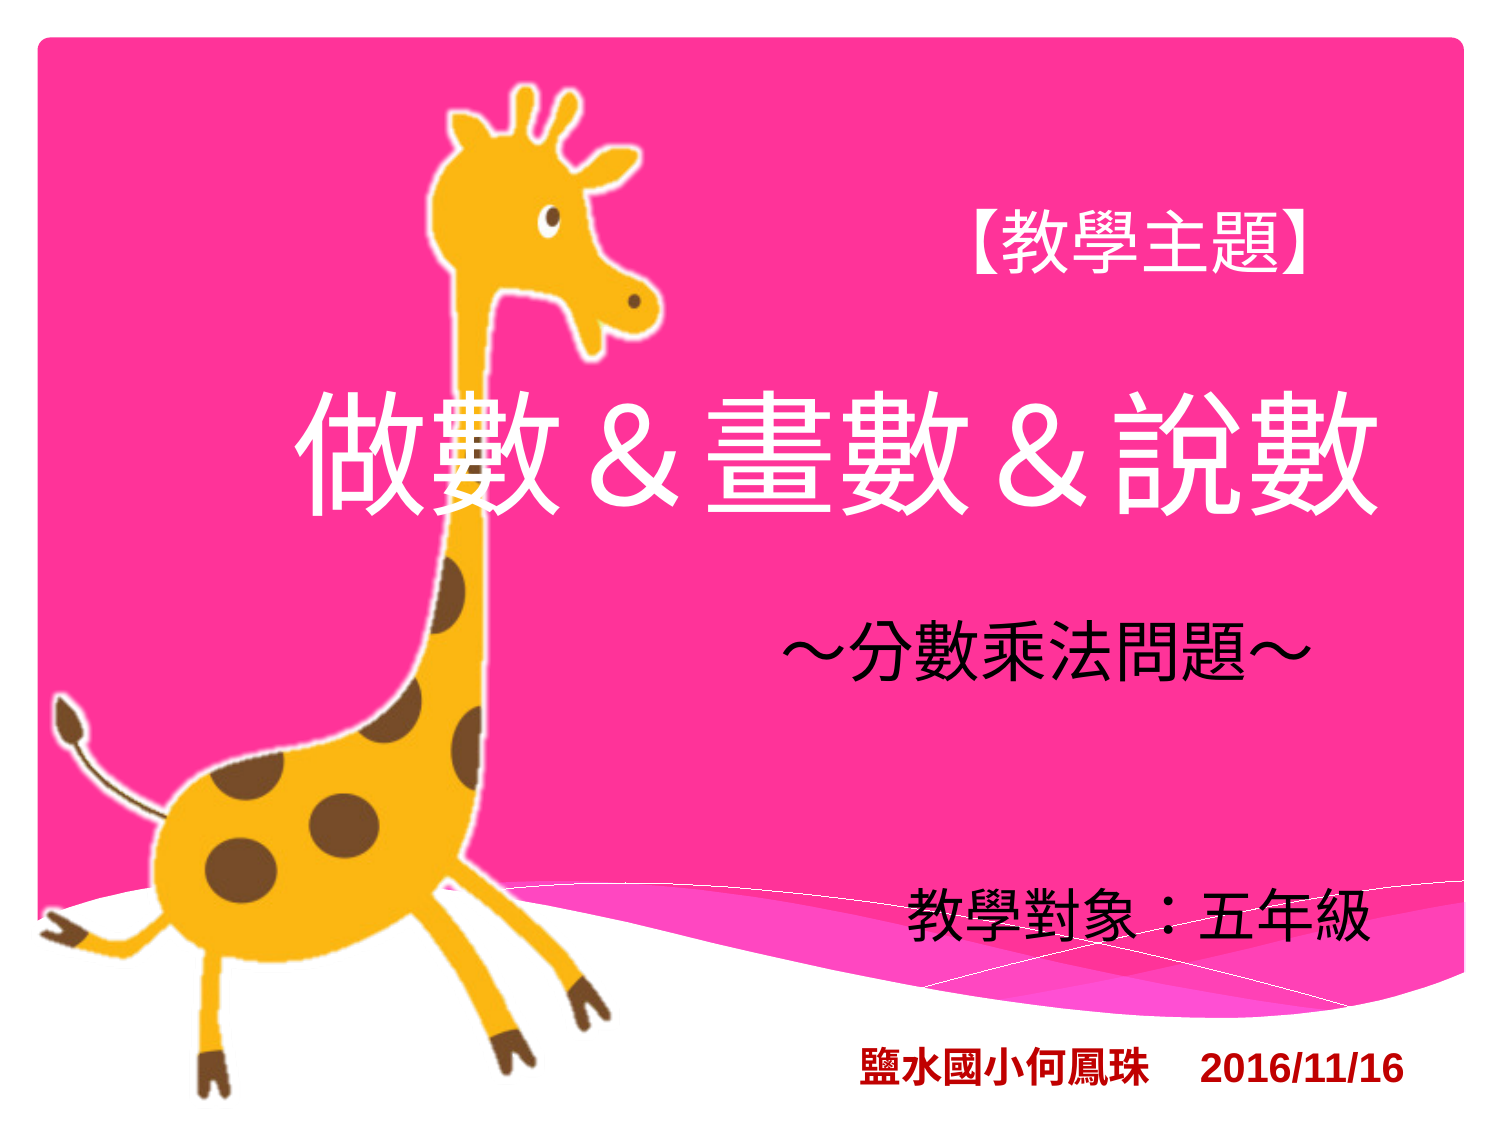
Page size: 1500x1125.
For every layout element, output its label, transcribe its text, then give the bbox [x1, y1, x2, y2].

text_box 鹽水國小何鳳珠 2016/11/16 [844, 999, 1471, 1099]
text_box 【教學主題】 [915, 190, 1471, 290]
text_box ～分數乘法問題～ [765, 597, 1418, 698]
picture [29, 49, 680, 1121]
text_box 教學對象：五年級 [891, 857, 1423, 957]
text_box 做數＆畫數＆說數 [686, 334, 1424, 540]
